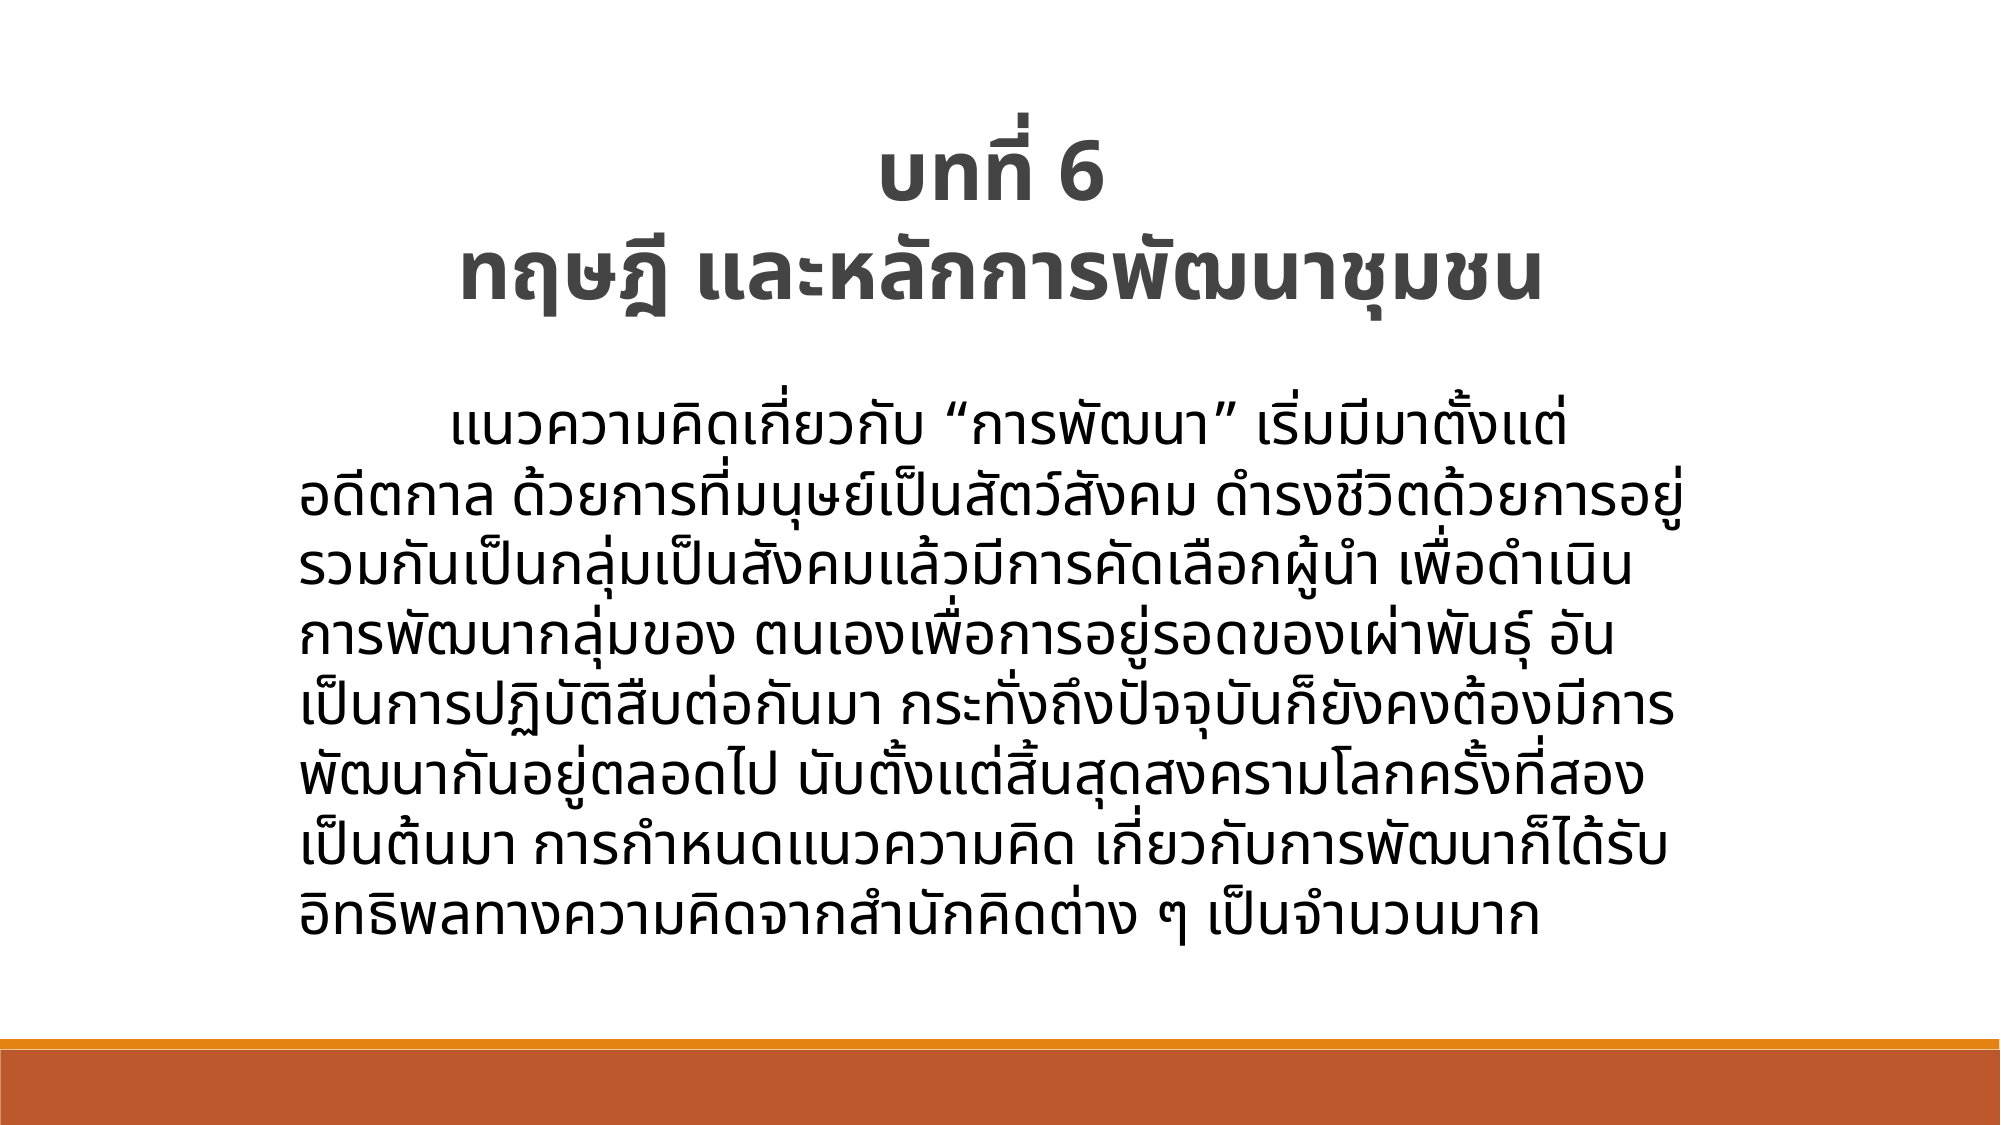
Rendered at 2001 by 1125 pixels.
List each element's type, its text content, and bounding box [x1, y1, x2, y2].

text_box บทที่ 6 ทฤษฎี และหลักการพัฒนาชุมชน แนวความคิดเกี่ยวกับ “การพัฒนา” เริ่มมีมาตั้งแต่อดีตกาล ด้วยการที่มนุษย์เป็นสัตว์สังคม ดำรงชีวิตด้วยการอยู่รวมกันเป็นกลุ่มเป็นสังคมแล้วมีการคัดเลือกผู้นำ เพื่อดำเนินการพัฒนากลุ่มของ ตนเองเพื่อการอยู่รอดของเผ่าพันธุ์ อันเป็นการปฏิบัติสืบต่อกันมา กระทั่งถึงปัจจุบันก็ยังคงต้องมีการ พัฒนากันอยู่ตลอดไป นับตั้งแต่สิ้นสุดสงครามโลกครั้งที่สองเป็นต้นมา การกำหนดแนวความคิด เกี่ยวกับการพัฒนาก็ได้รับอิทธิพลทางความคิดจากสำนักคิดต่าง ๆ เป็นจำนวนมาก [283, 109, 1721, 954]
